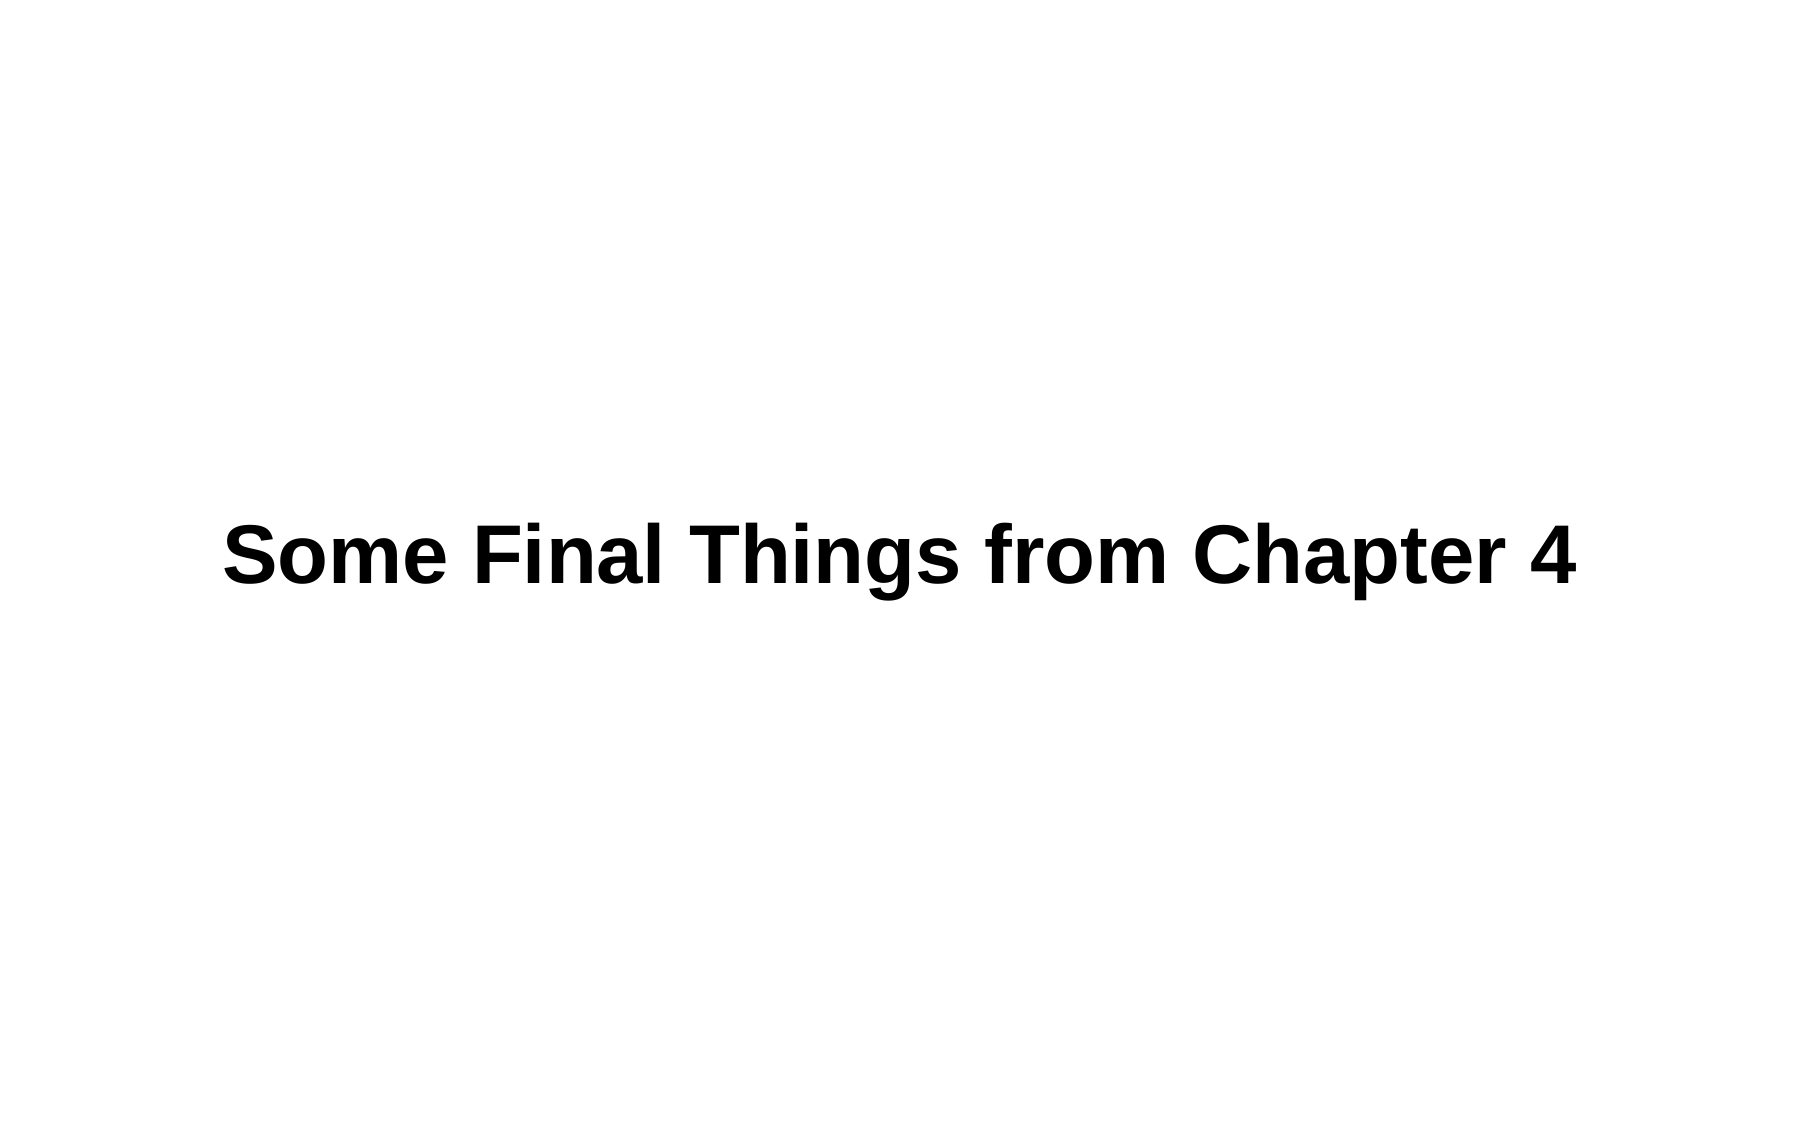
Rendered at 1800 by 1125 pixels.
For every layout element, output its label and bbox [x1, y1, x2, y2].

text_box [149, 425, 1650, 675]
